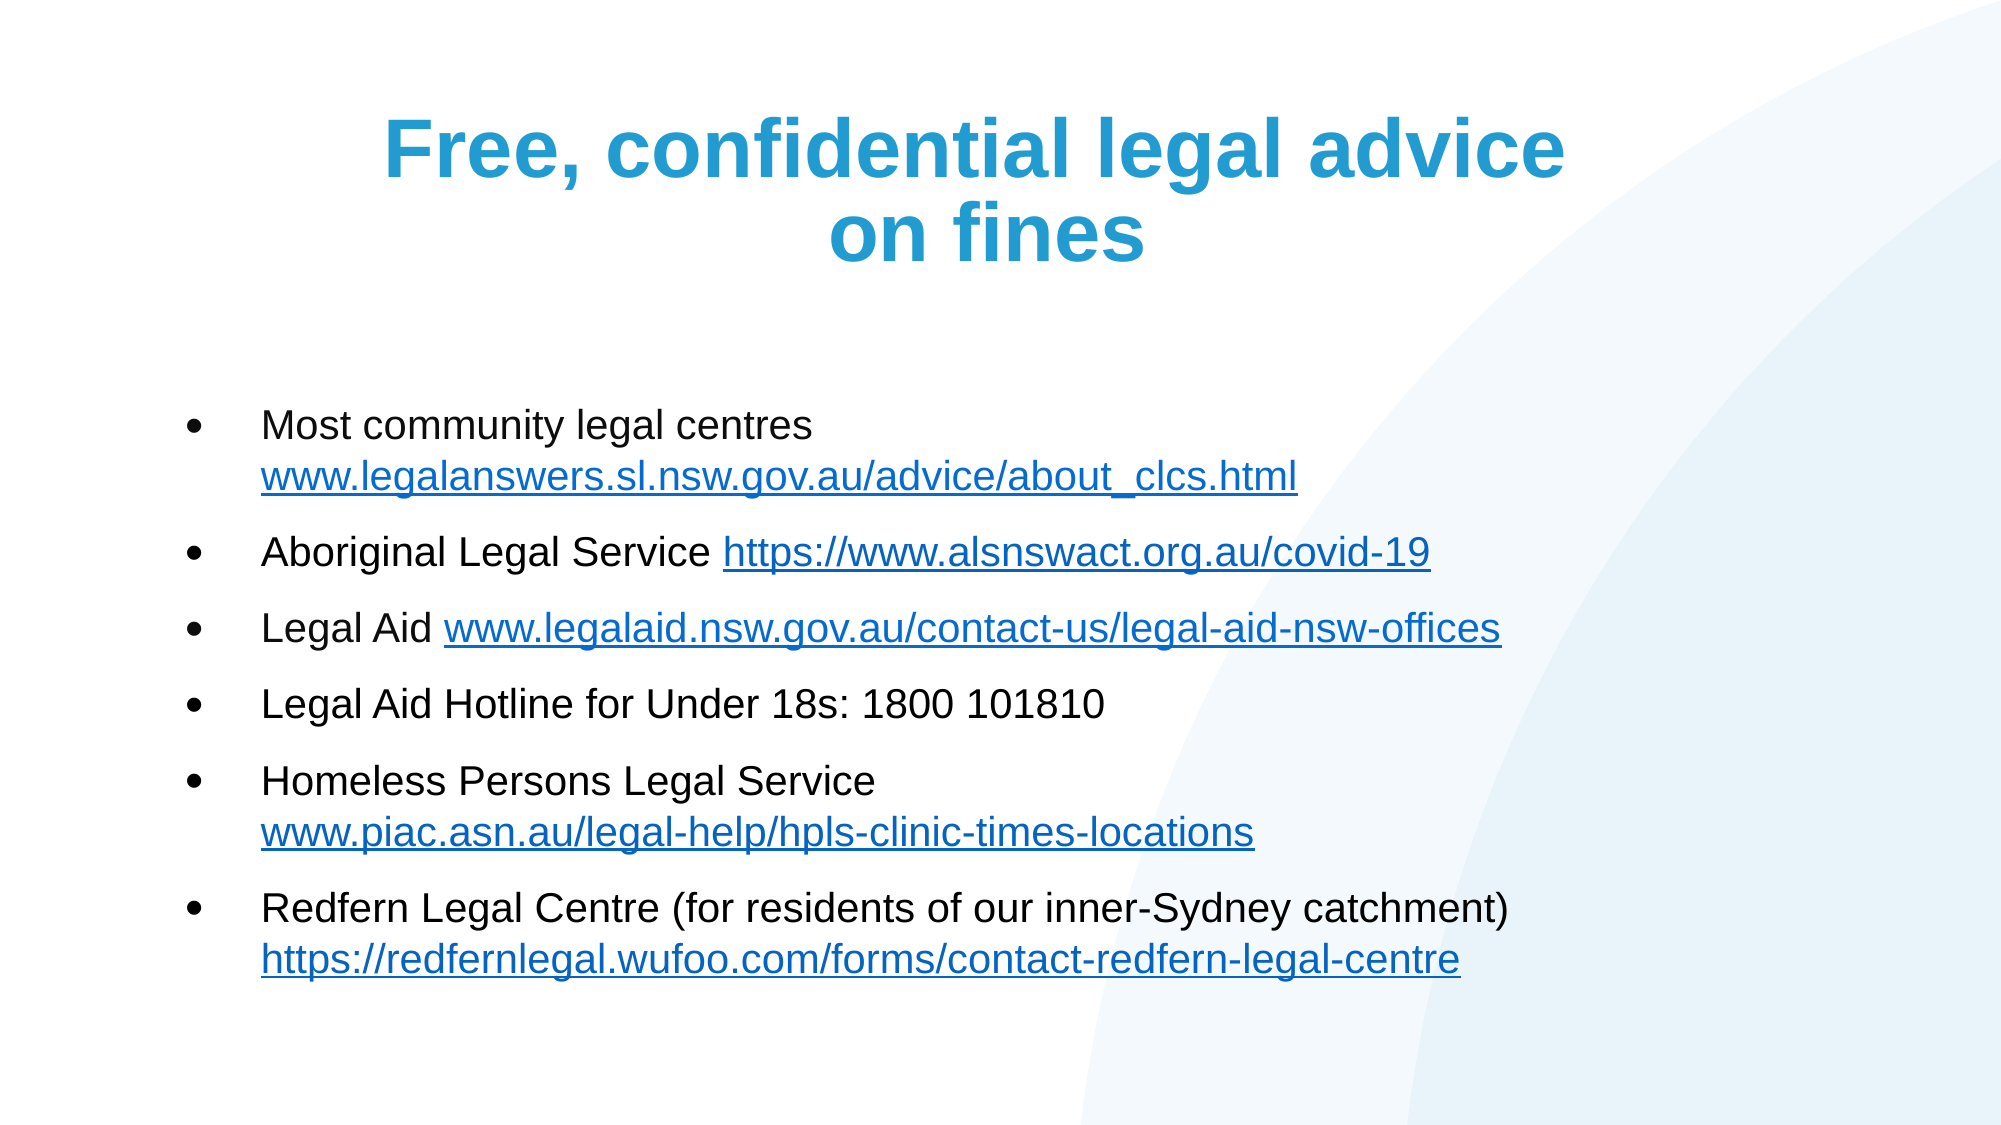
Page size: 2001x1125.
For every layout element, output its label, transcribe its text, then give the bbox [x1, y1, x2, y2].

title Free, confidential legal advice on fines [51, 103, 1924, 287]
list Most community legal centres www.legalanswers.sl.nsw.gov.au/advice/about_clcs.html Aboriginal Legal Service https://www.alsnswact.org.au/covid-19 Legal Aid www.legalaid.nsw.gov.au/contact-us/legal-aid-nsw-offices Legal Aid Hotline for Under 18s: 1800 101810 Homeless Persons Legal Service www.piac.asn.au/legal-help/hpls-clinic-times-locations Redfern Legal Centre (for residents of our inner-Sydney catchment) https://redfernlegal.wufoo.com/forms/contact-redfern-legal-centre [170, 371, 1808, 1009]
